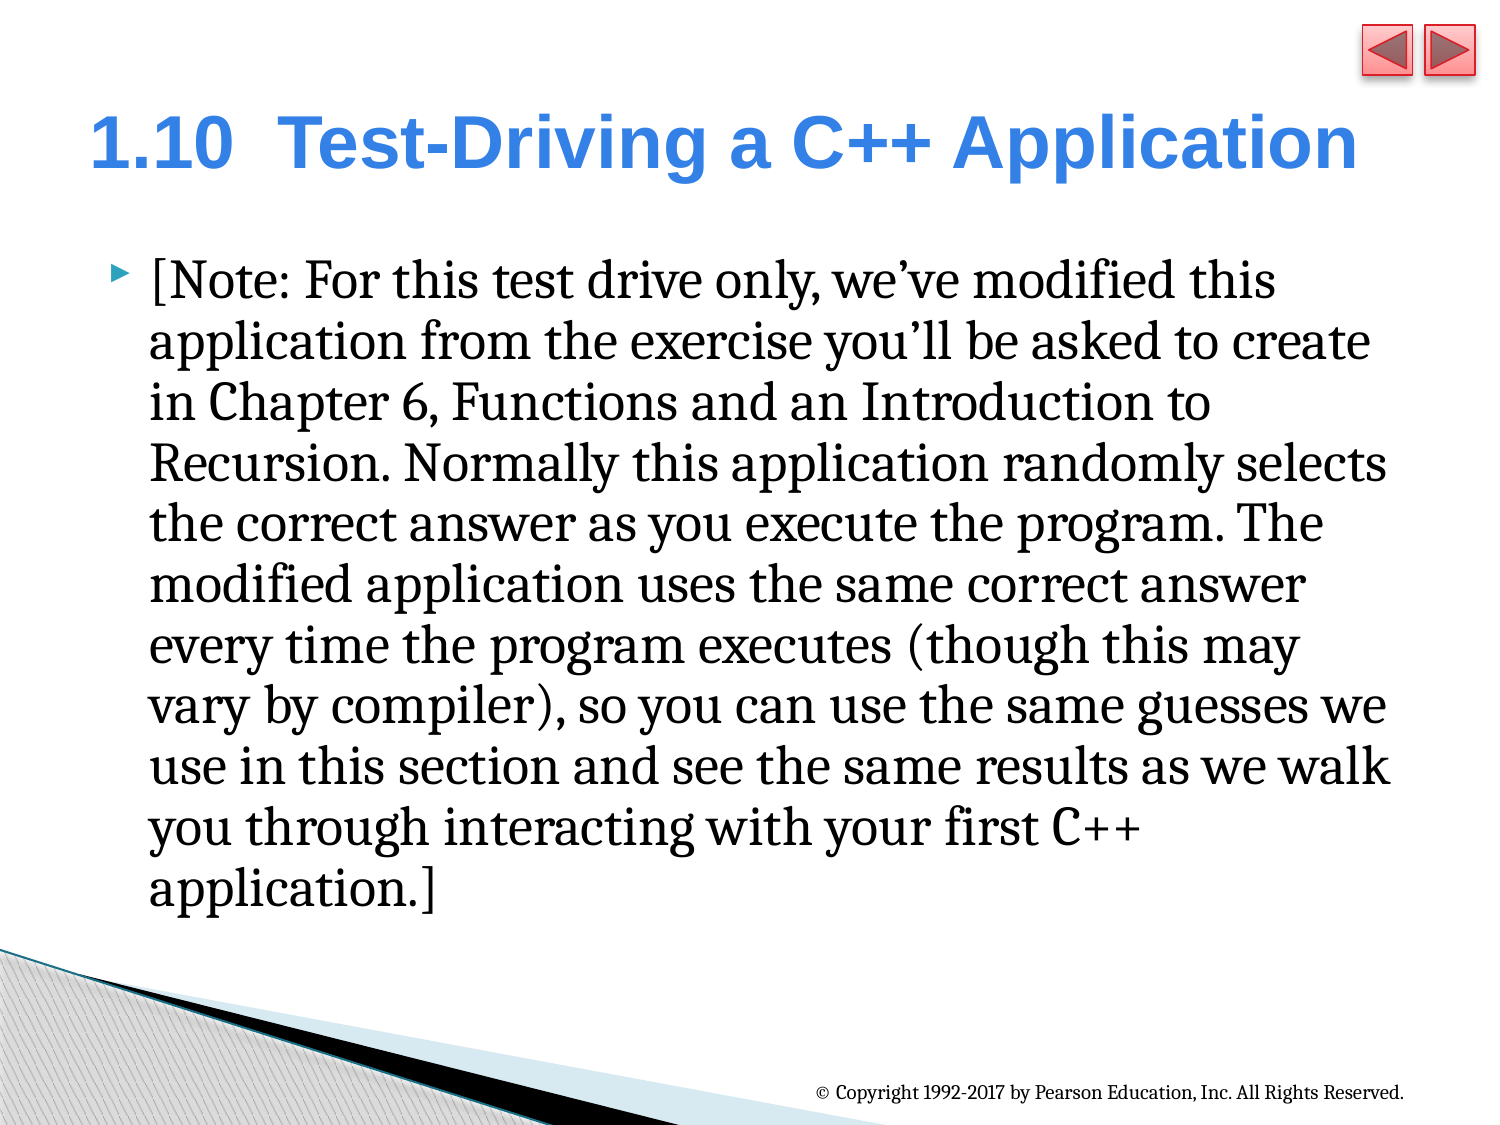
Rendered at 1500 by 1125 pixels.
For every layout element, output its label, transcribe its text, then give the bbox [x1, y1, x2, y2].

list [Note: For this test drive only, we’ve modified this application from the exercise you’ll be asked to create in Chapter 6, Functions and an Introduction to Recursion. Normally this application randomly selects the correct answer as you execute the program. The modified application uses the same correct answer every time the program executes (though this may vary by compiler), so you can use the same guesses we use in this section and see the same results as we walk you through interacting with your first C++ application.] [75, 242, 1425, 986]
footer © Copyright 1992-2017 by Pearson Education, Inc. All Rights Reserved. [552, 1051, 1419, 1112]
title 1.10 Test-Driving a C++ Application [75, 45, 1425, 233]
